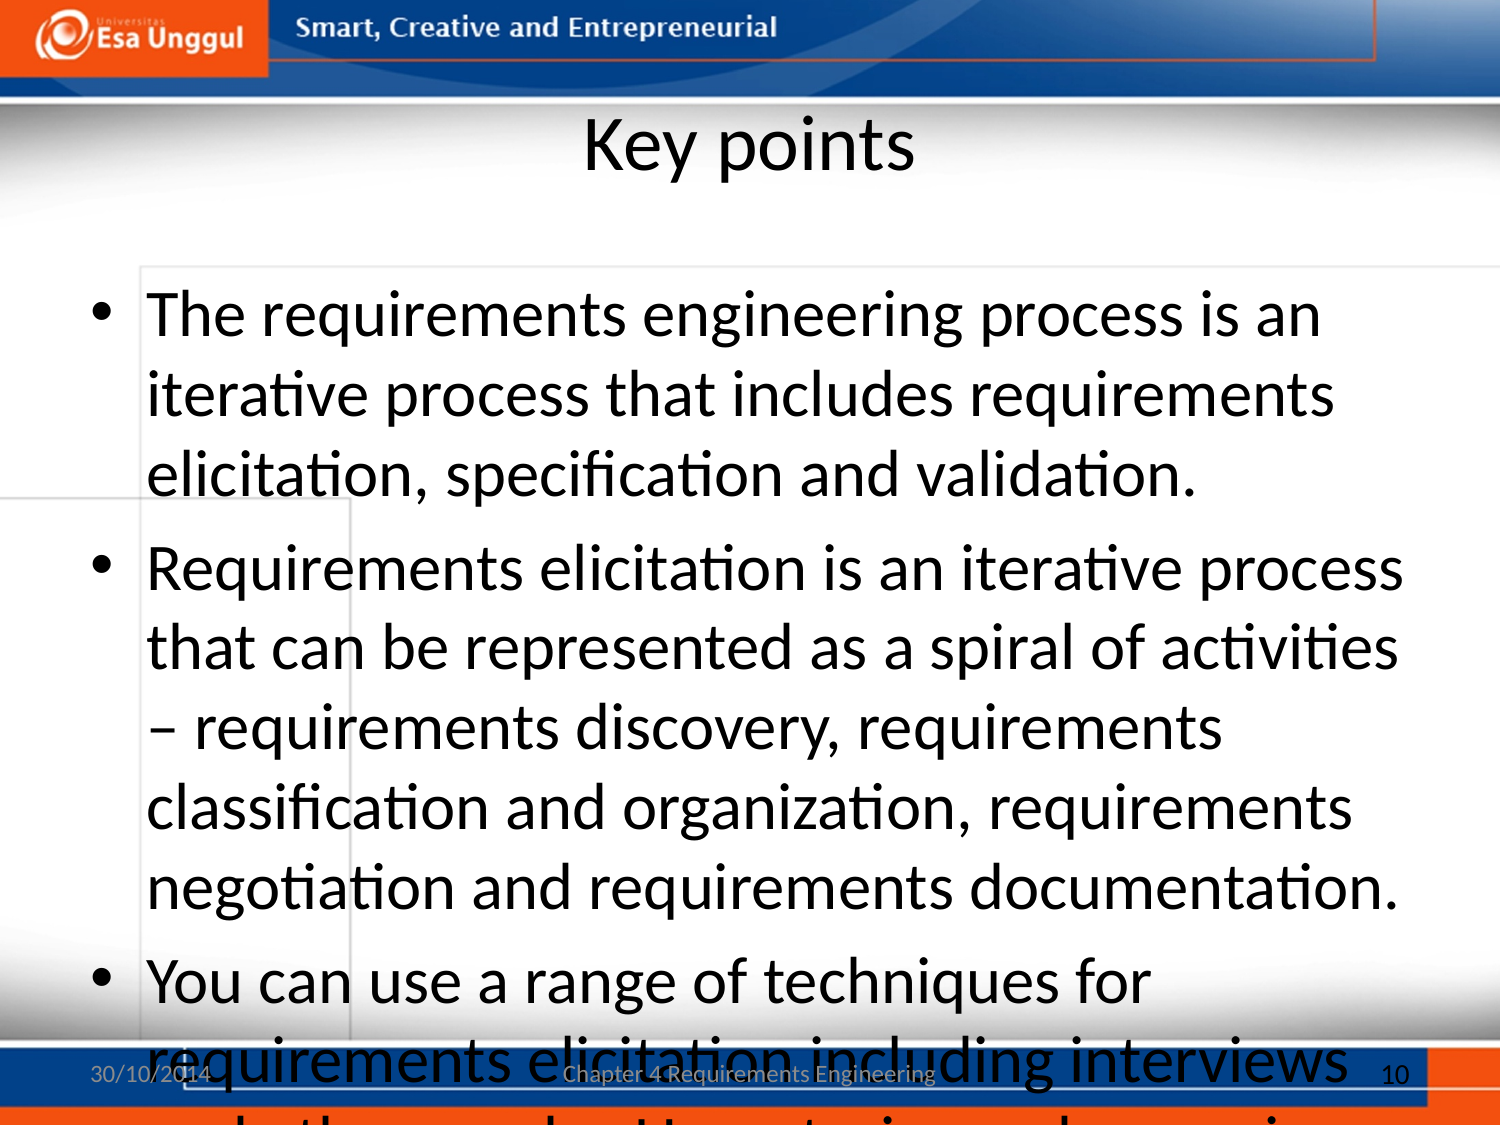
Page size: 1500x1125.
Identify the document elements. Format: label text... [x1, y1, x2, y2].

slide_number 10 [1074, 1042, 1425, 1103]
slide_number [75, 1042, 425, 1103]
footer Chapter 4 Requirements Engineering [512, 1042, 988, 1103]
title Key points [75, 45, 1425, 233]
picture [0, 0, 1500, 1125]
list The requirements engineering process is an iterative process that includes requirements elicitation, specification and validation. Requirements elicitation is an iterative process that can be represented as a spiral of activities – requirements discovery, requirements classification and organization, requirements negotiation and requirements documentation. You can use a range of techniques for requirements elicitation including interviews and ethnography. User stories and scenarios may be used to facilitate discussions. [75, 262, 1450, 1005]
